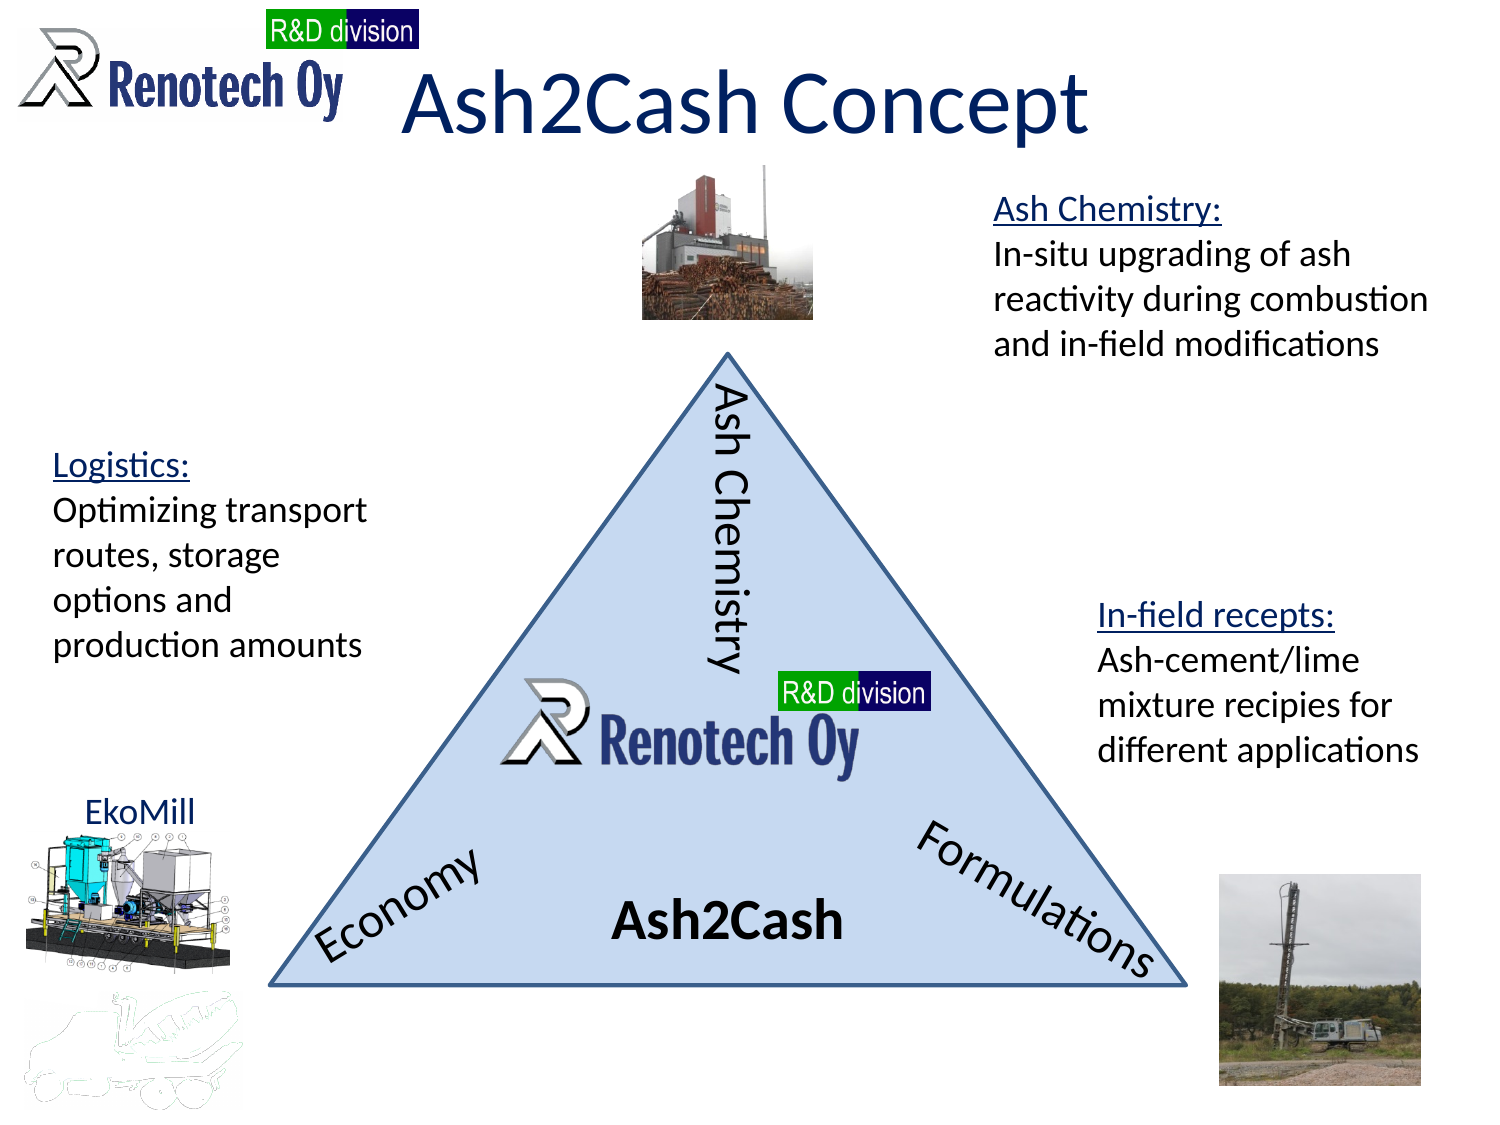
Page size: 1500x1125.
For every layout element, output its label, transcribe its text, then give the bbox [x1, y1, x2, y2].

picture [1219, 873, 1421, 1087]
picture [642, 165, 814, 320]
picture [498, 678, 859, 784]
picture [24, 991, 249, 1116]
text_box Logistics: Optimizing transport routes, storage options and production amounts [37, 432, 264, 673]
text_box In-field recepts: Ash-cement/lime mixture recipies for different applications [1196, 583, 1461, 778]
picture [17, 28, 71, 122]
text_box Ash Chemistry: In-situ upgrading of ash reactivity during combustion and in-field modifications [978, 176, 1463, 372]
title Ash2Cash Concept [71, 3, 1422, 191]
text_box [269, 353, 1191, 986]
text_box EkoMill [69, 780, 211, 830]
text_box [6, 831, 230, 1003]
